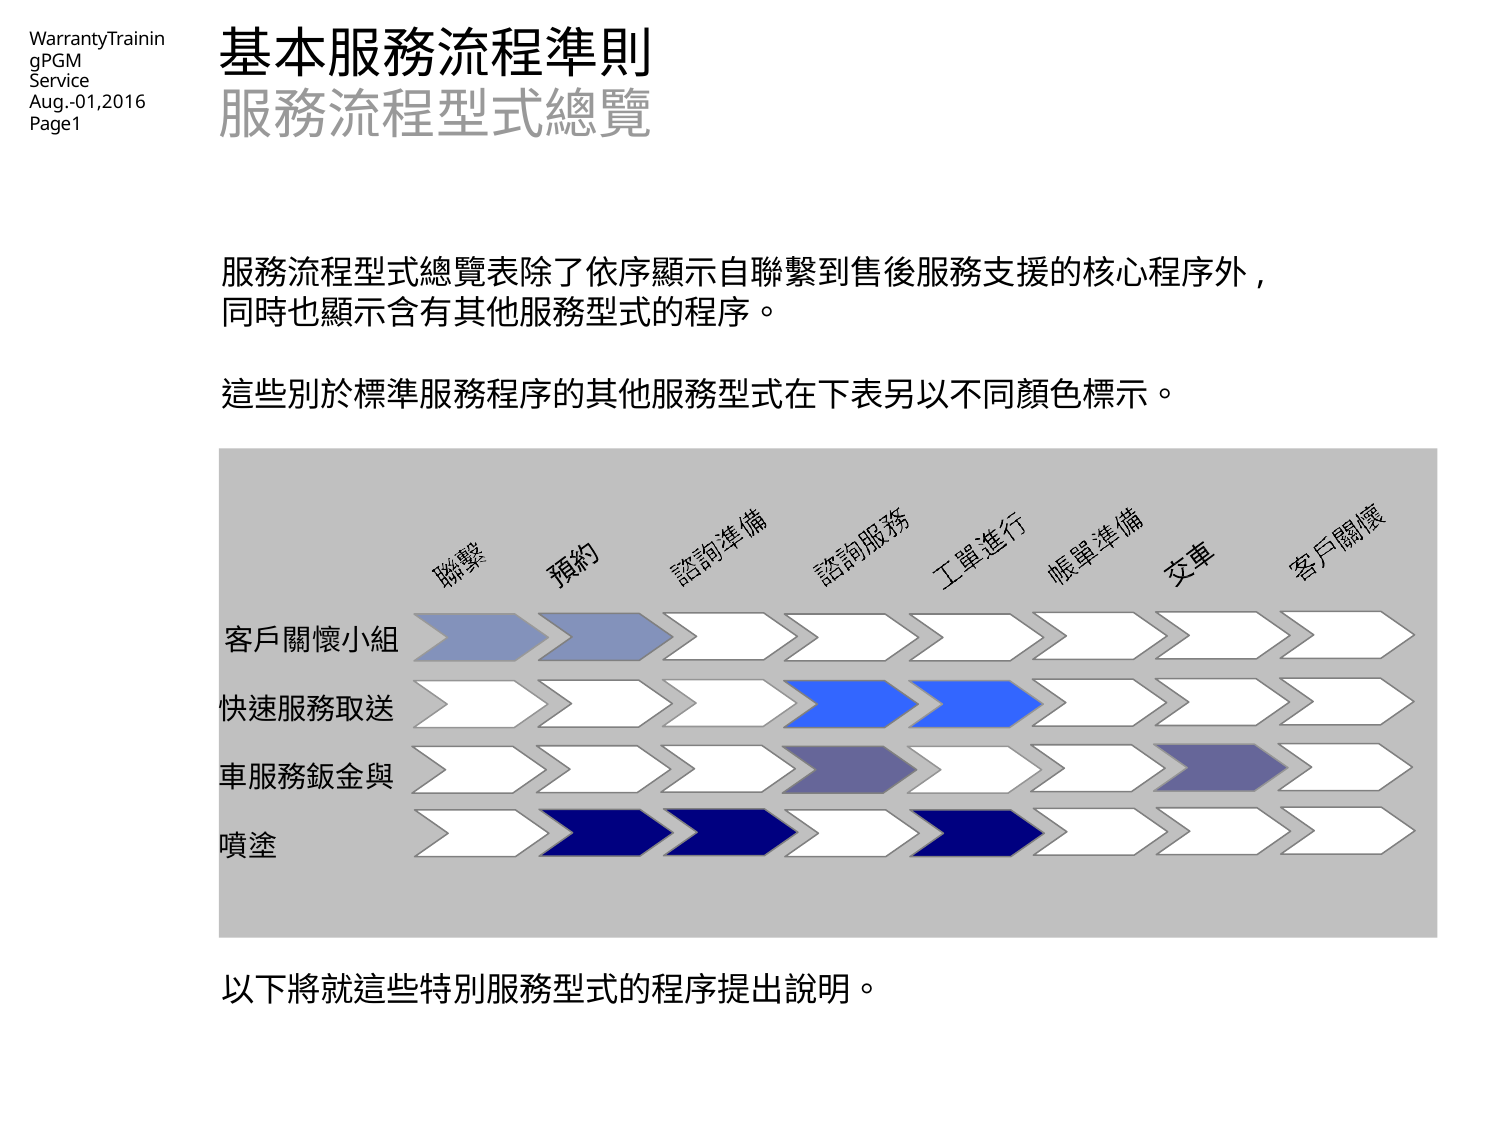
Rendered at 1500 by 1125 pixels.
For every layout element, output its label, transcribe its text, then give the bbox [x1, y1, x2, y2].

text_box [909, 809, 1045, 857]
text_box [784, 809, 920, 857]
text_box WarrantyTrainingPGM Service Aug.-01,2016 Page1 [27, 28, 176, 135]
text_box [909, 613, 1044, 661]
text_box [662, 679, 797, 727]
text_box [1030, 744, 1166, 792]
text_box [907, 746, 1042, 794]
text_box [660, 745, 796, 793]
text_box [1032, 679, 1167, 727]
text_box [218, 863, 1438, 938]
text_box [1288, 503, 1386, 581]
text_box [1278, 743, 1413, 791]
text_box [1279, 678, 1415, 725]
text_box 服務流程型式總覽表除了依序顯示自聯繫到售後服務支援的核心程序外,同時也顯示含有其他服務型式的程序。 這些別於標準服務程序的其他服務型式在下表另以不同顏色標示。 [219, 251, 1290, 413]
text_box [537, 680, 673, 728]
text_box [1280, 611, 1415, 659]
text_box [669, 508, 767, 588]
text_box 以下將就這些特別服務型式的程序提出說明。 [219, 968, 890, 1009]
text_box [1153, 744, 1288, 792]
text_box [663, 808, 798, 856]
text_box [1280, 807, 1416, 855]
text_box [812, 507, 909, 587]
text_box [1033, 808, 1168, 856]
text_box [1155, 611, 1291, 659]
text_box [413, 680, 548, 728]
text_box [539, 809, 674, 857]
title 基本服務流程準則服務流程型式總覽 [216, 21, 656, 210]
text_box [782, 746, 917, 794]
text_box [1047, 507, 1143, 585]
text_box [1163, 557, 1195, 588]
text_box [431, 542, 487, 588]
text_box [538, 613, 673, 661]
text_box [663, 612, 798, 660]
text_box [414, 613, 549, 661]
text_box [545, 542, 599, 589]
text_box [908, 680, 1044, 728]
text_box [414, 809, 549, 857]
text_box [783, 680, 919, 728]
text_box [1032, 612, 1168, 660]
text_box [784, 613, 919, 661]
text_box [1156, 807, 1291, 855]
text_box 客戶關懷小組快速服務取送車服務鈑金與噴塗 [218, 448, 1438, 863]
text_box [536, 745, 671, 793]
text_box [1155, 678, 1290, 726]
text_box [411, 746, 547, 794]
text_box [932, 511, 1025, 590]
text_box [1185, 541, 1215, 570]
